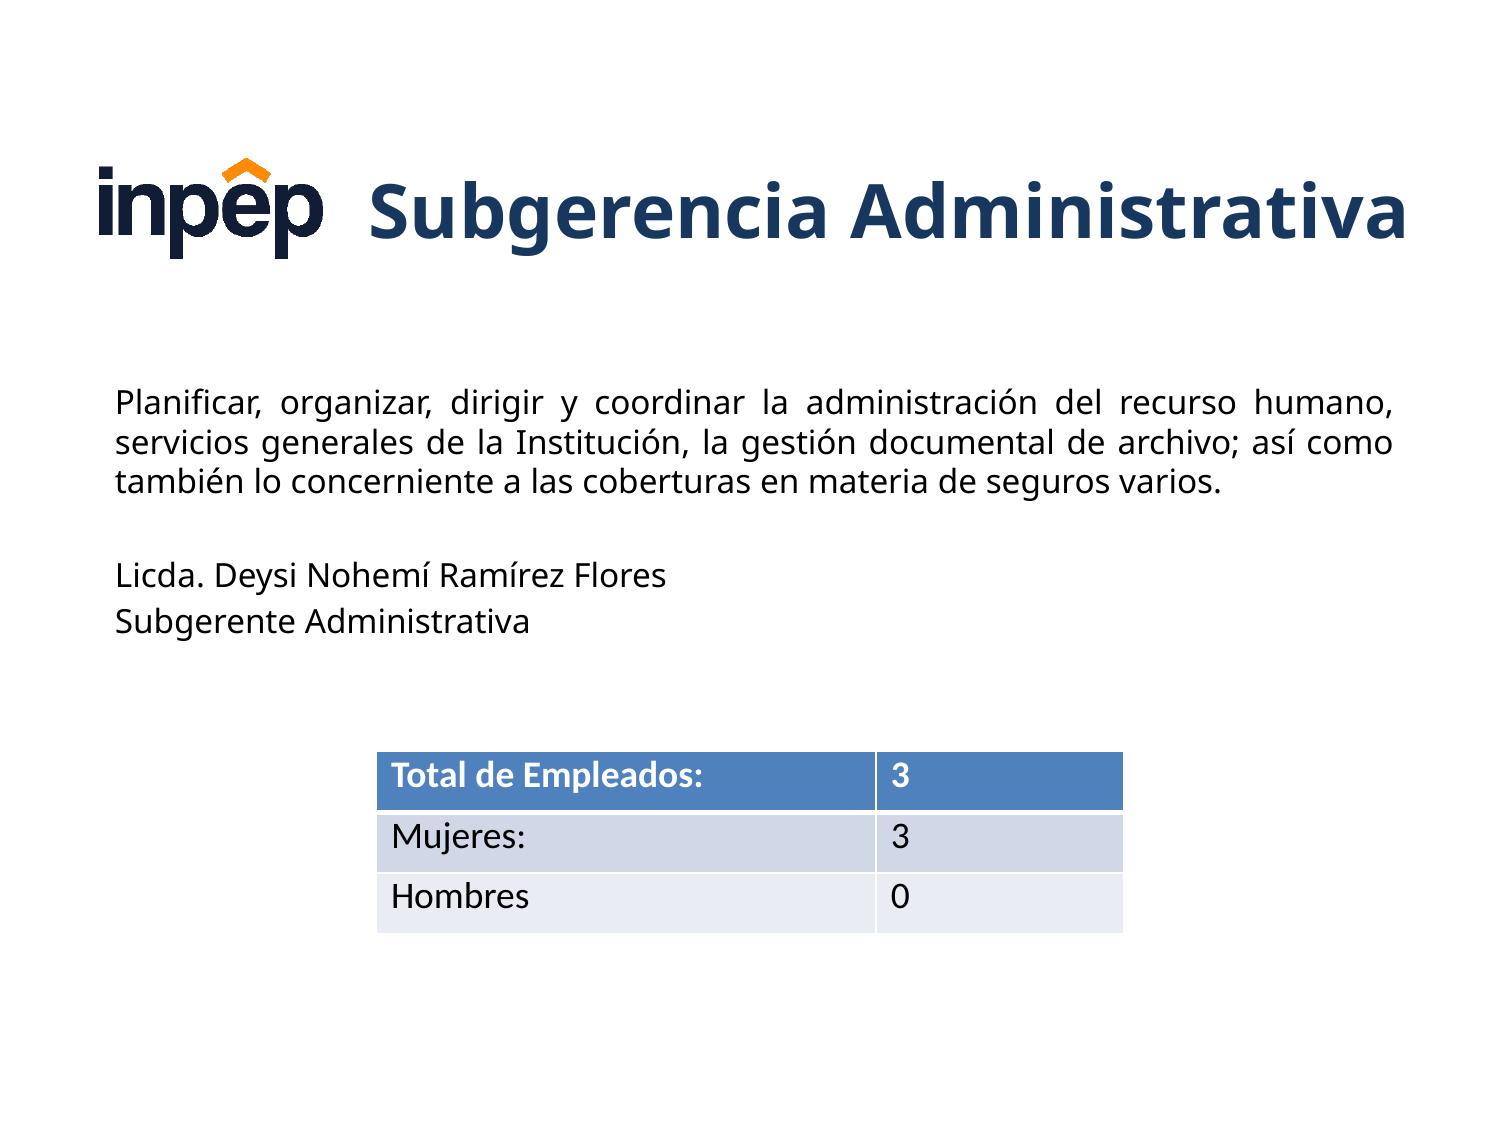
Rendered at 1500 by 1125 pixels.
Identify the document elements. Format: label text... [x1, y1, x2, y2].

picture [99, 158, 324, 260]
table_cell 0 [877, 874, 1123, 933]
table_cell Hombres [377, 874, 875, 933]
table_cell 3 [877, 815, 1123, 872]
list Planificar, organizar, dirigir y coordinar la administración del recurso humano, servicios generales de la Institución, la gestión documental de archivo; así como también lo concerniente a las coberturas en materia de seguros varios. Licda. Deysi Nohemí Ramírez Flores Subgerente Administrativa [99, 373, 1412, 681]
table_header 3 [877, 752, 1123, 810]
table_cell Mujeres: [377, 815, 875, 872]
title Subgerencia Administrativa [75, 115, 1425, 303]
table_header Total de Empleados: [377, 752, 875, 810]
